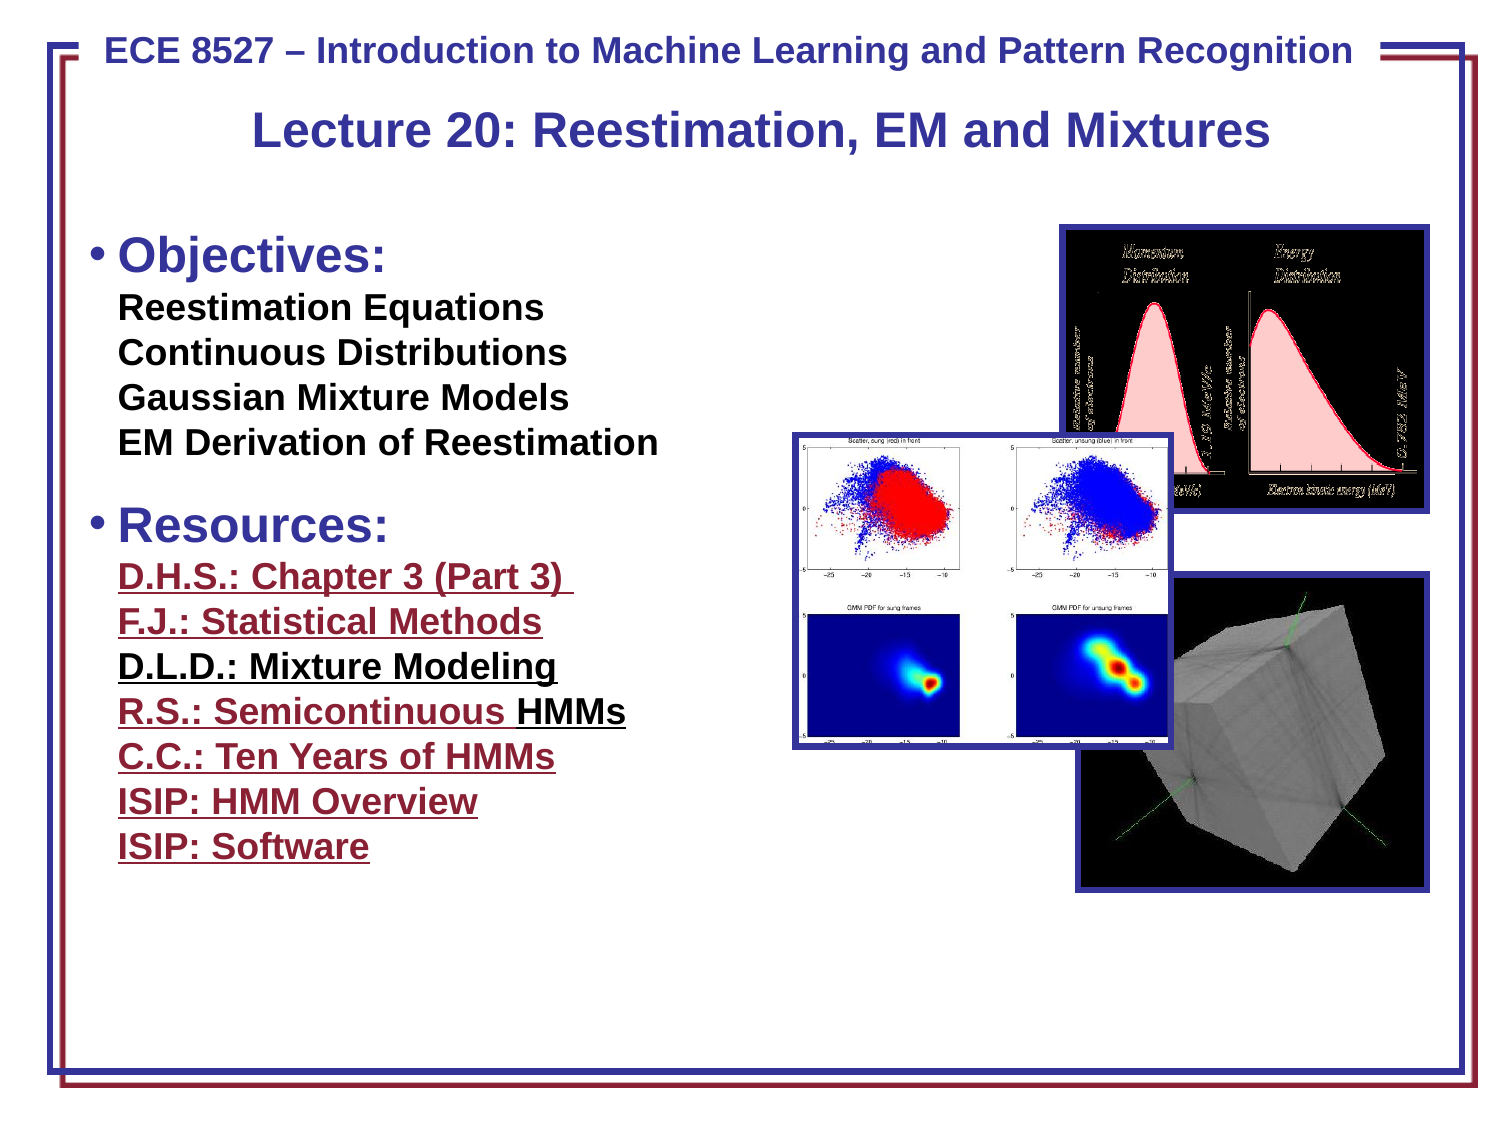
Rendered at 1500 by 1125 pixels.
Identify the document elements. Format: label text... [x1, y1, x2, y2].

text_box Lecture 20: Reestimation, EM and Mixtures [67, 90, 1457, 166]
text_box Objectives: Reestimation Equations Continuous Distributions Gaussian Mixture Models EM Derivation of Reestimation Resources: D.H.S.: Chapter 3 (Part 3) F.J.: Statistical Methods D.L.D.: Mixture Modeling R.S.: Semicontinuous HMMs C.C.: Ten Years of HMMs ISIP: HMM Overview ISIP: Software [88, 222, 864, 969]
picture [798, 229, 1424, 888]
